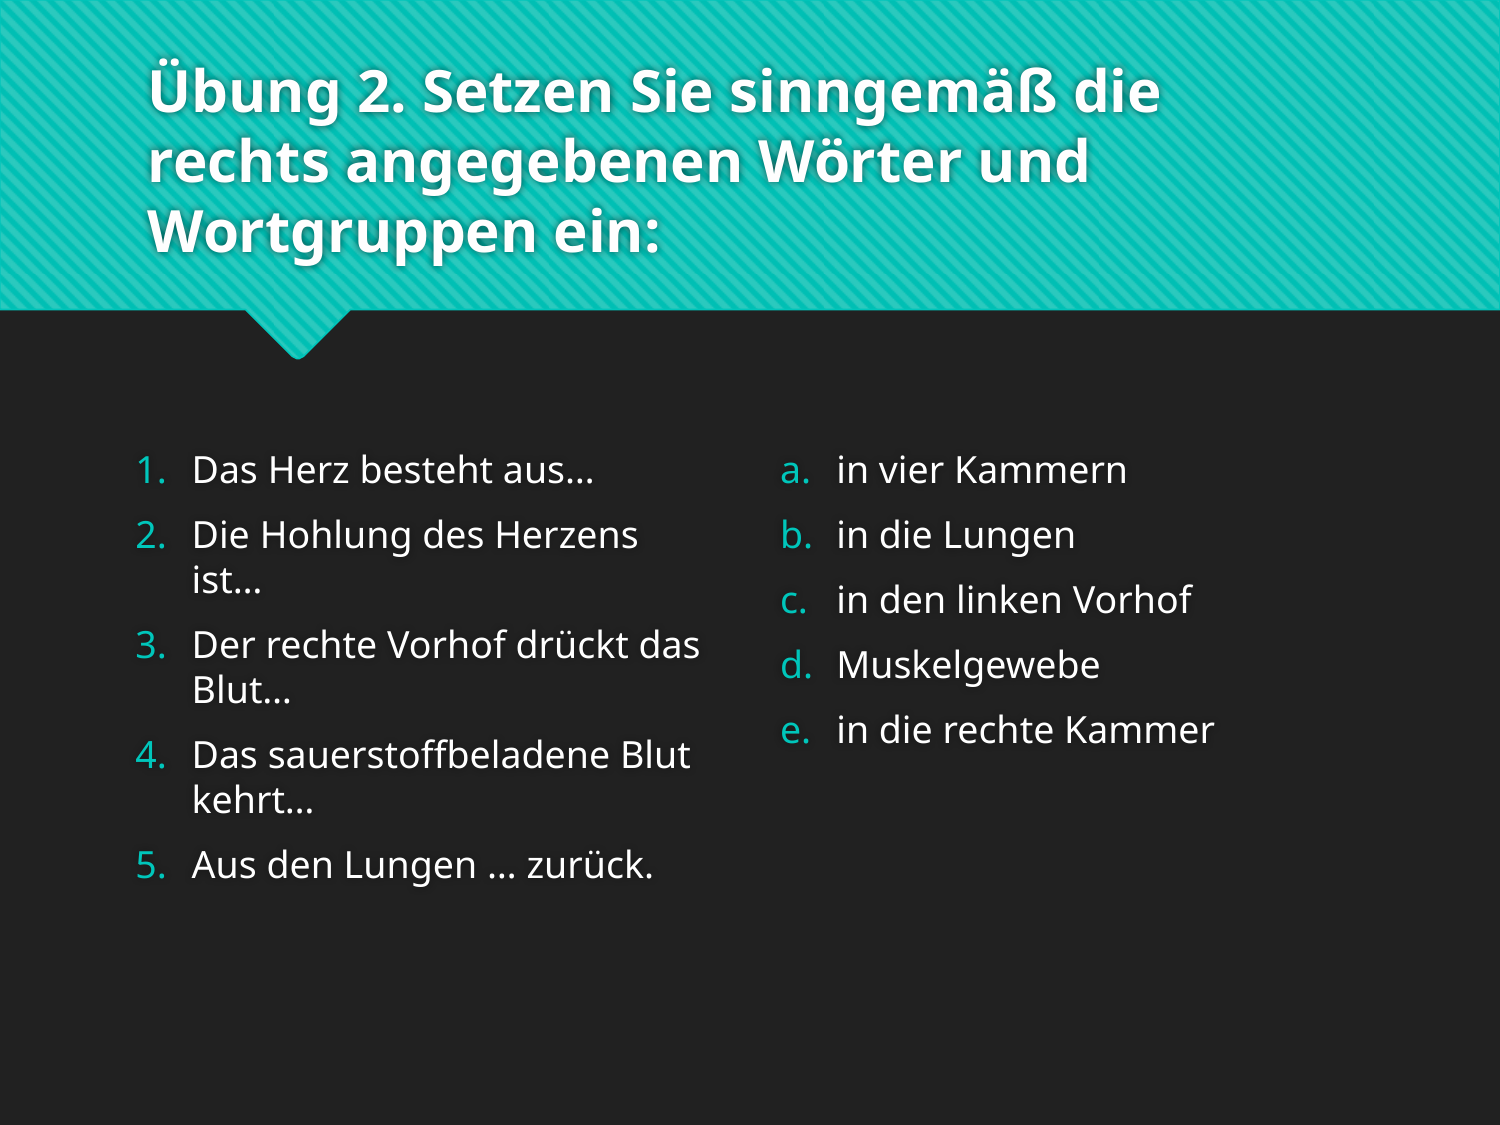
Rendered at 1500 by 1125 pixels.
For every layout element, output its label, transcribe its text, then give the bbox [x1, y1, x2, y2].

list Das Herz besteht aus… Die Hohlung des Herzens ist… Der rechte Vorhof drückt das Blut… Das sauerstoffbeladene Blut kehrt… Aus den Lungen … zurück. [120, 438, 726, 950]
list in vier Kammern in die Lungen in den linken Vorhof Muskelgewebe in die rechte Kammer [765, 438, 1368, 950]
title Übung 2. Setzen Sie sinngemäß die rechts angegebenen Wörter und Wortgruppen ein: [132, 112, 1368, 272]
